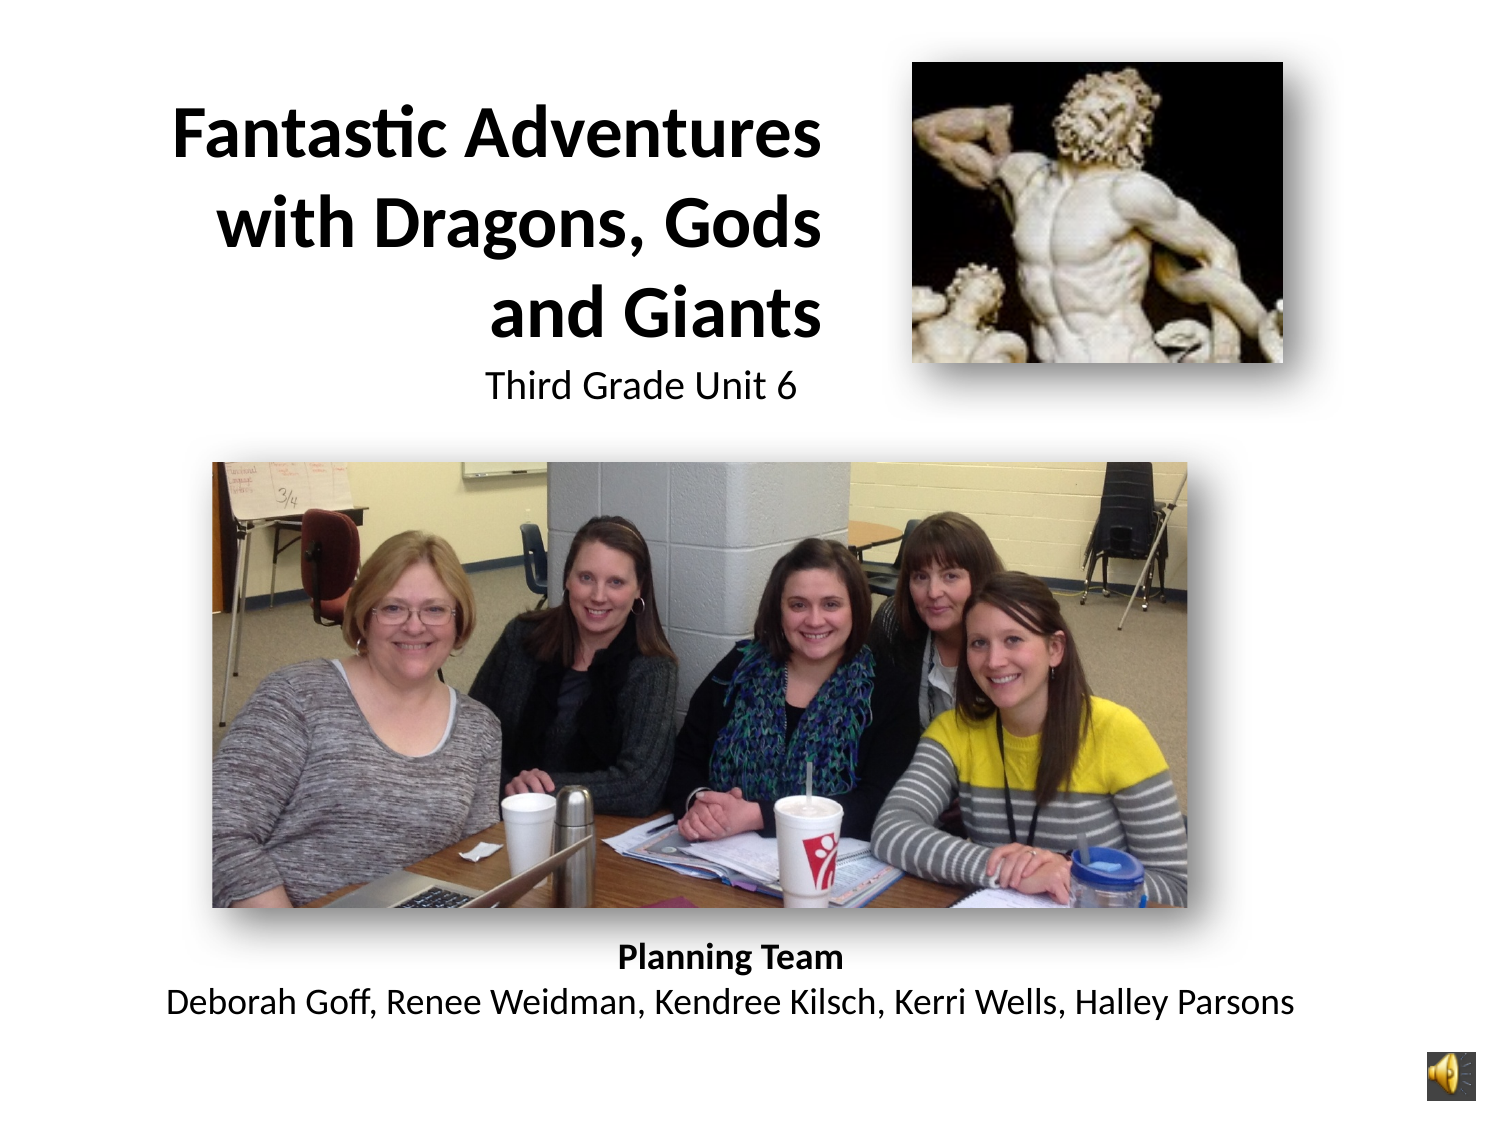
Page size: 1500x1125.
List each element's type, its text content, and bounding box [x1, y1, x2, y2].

text_box Fantastic Adventures with Dragons, Gods and Giants [112, 74, 838, 360]
picture [912, 62, 1284, 363]
text_box Planning Team Deborah Goff, Renee Weidman, Kendree Kilsch, Kerri Wells, Halley Parsons [49, 924, 1413, 1075]
picture [1426, 1051, 1477, 1102]
picture [212, 462, 1188, 908]
text_box Third Grade Unit 6 [362, 350, 813, 415]
